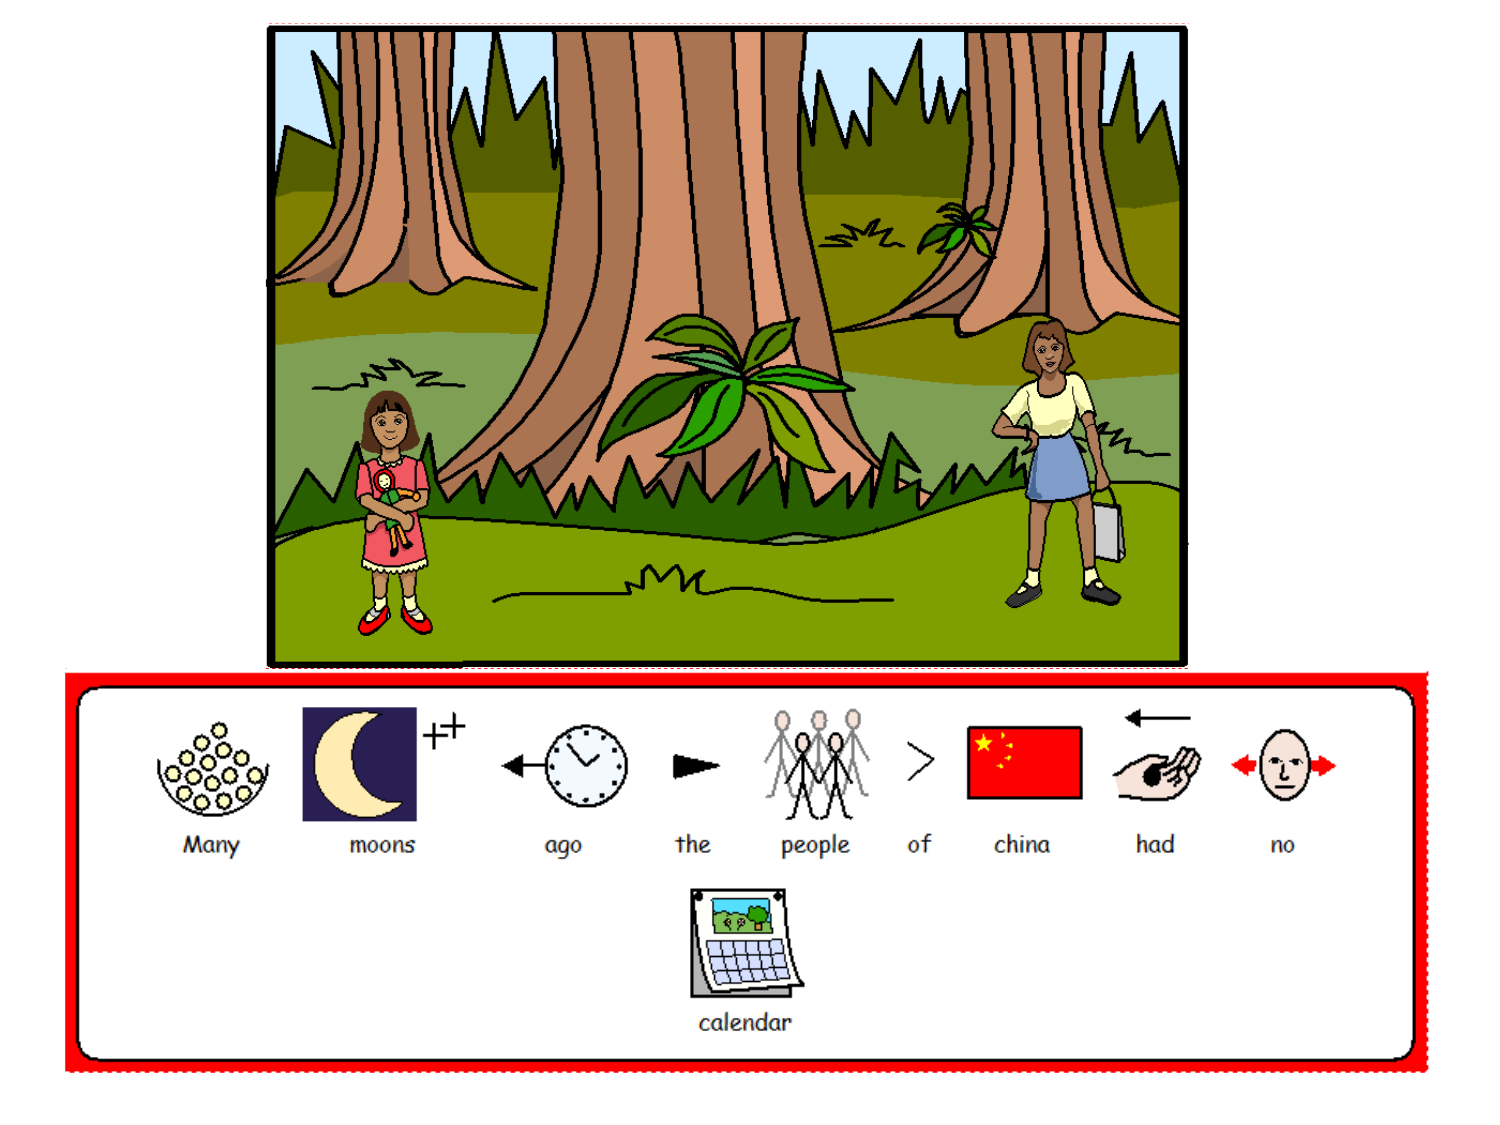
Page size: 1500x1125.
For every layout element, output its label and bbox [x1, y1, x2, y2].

picture [64, 23, 1431, 1074]
